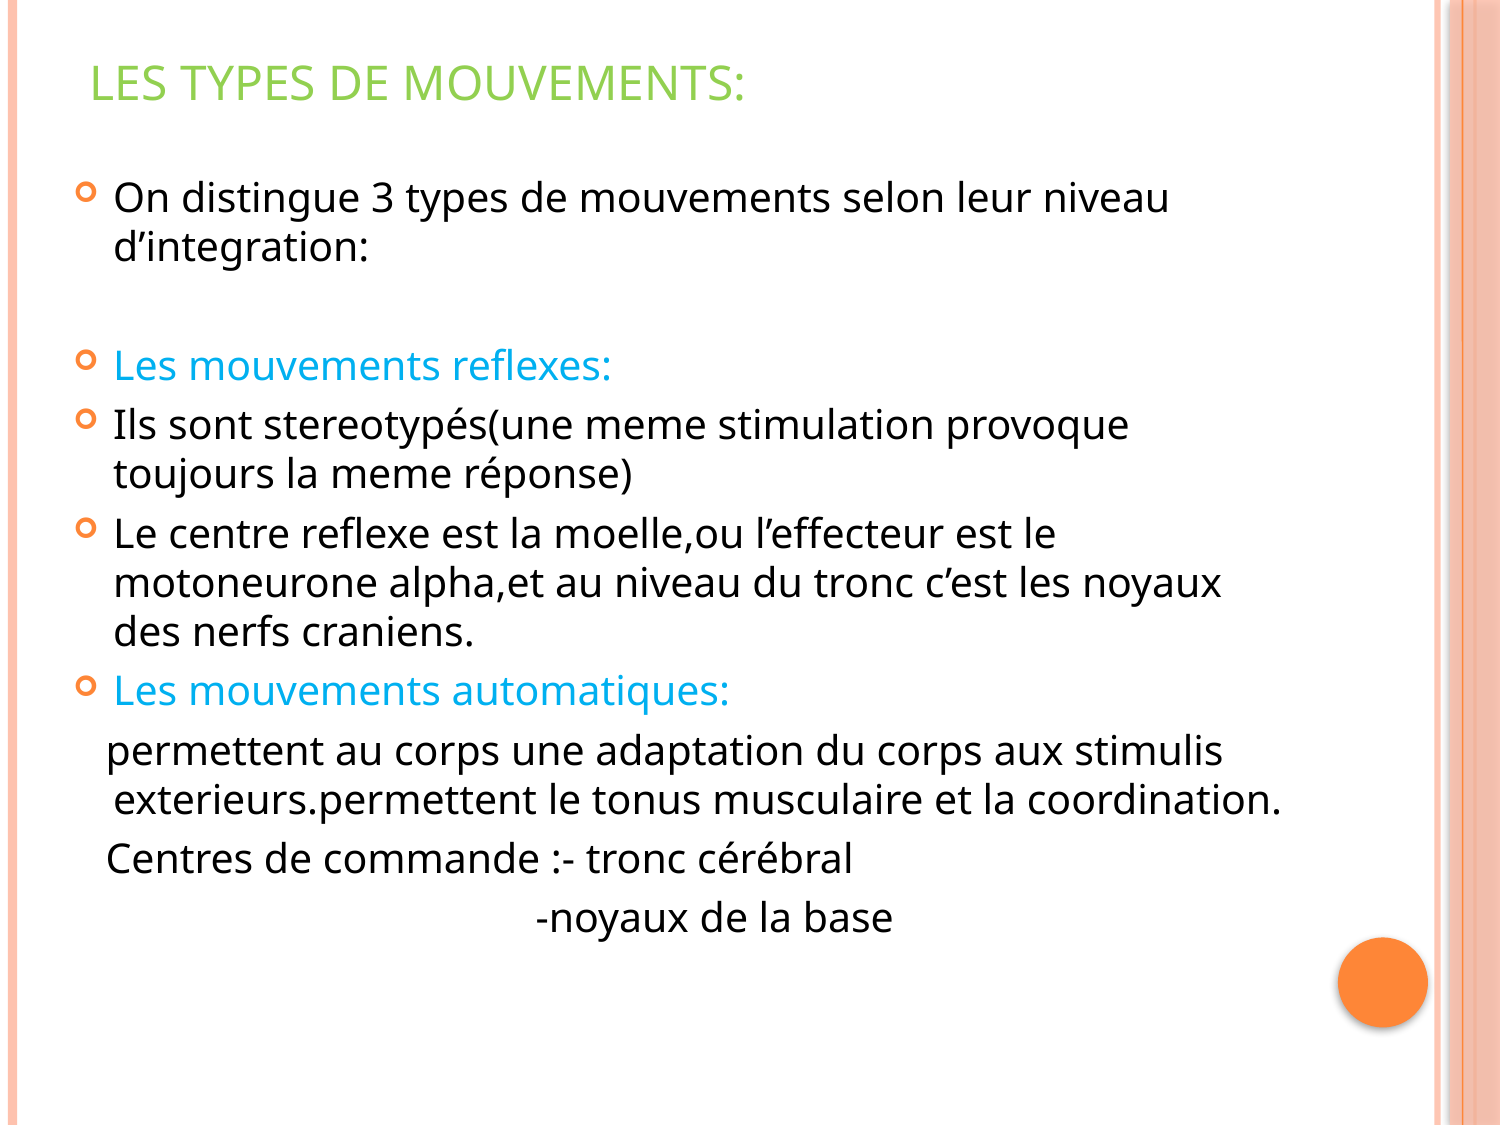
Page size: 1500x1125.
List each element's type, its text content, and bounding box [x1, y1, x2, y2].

list On distingue 3 types de mouvements selon leur niveau d’integration: Les mouvements reflexes: Ils sont stereotypés(une meme stimulation provoque toujours la meme réponse) Le centre reflexe est la moelle,ou l’effecteur est le motoneurone alpha,et au niveau du tronc c’est les noyaux des nerfs craniens. Les mouvements automatiques: permettent au corps une adaptation du corps aux stimulis exterieurs.permettent le tonus musculaire et la coordination. Centres de commande :- tronc cérébral -noyaux de la base [58, 164, 1300, 1062]
title Les types de mouvements: [75, 45, 1300, 164]
